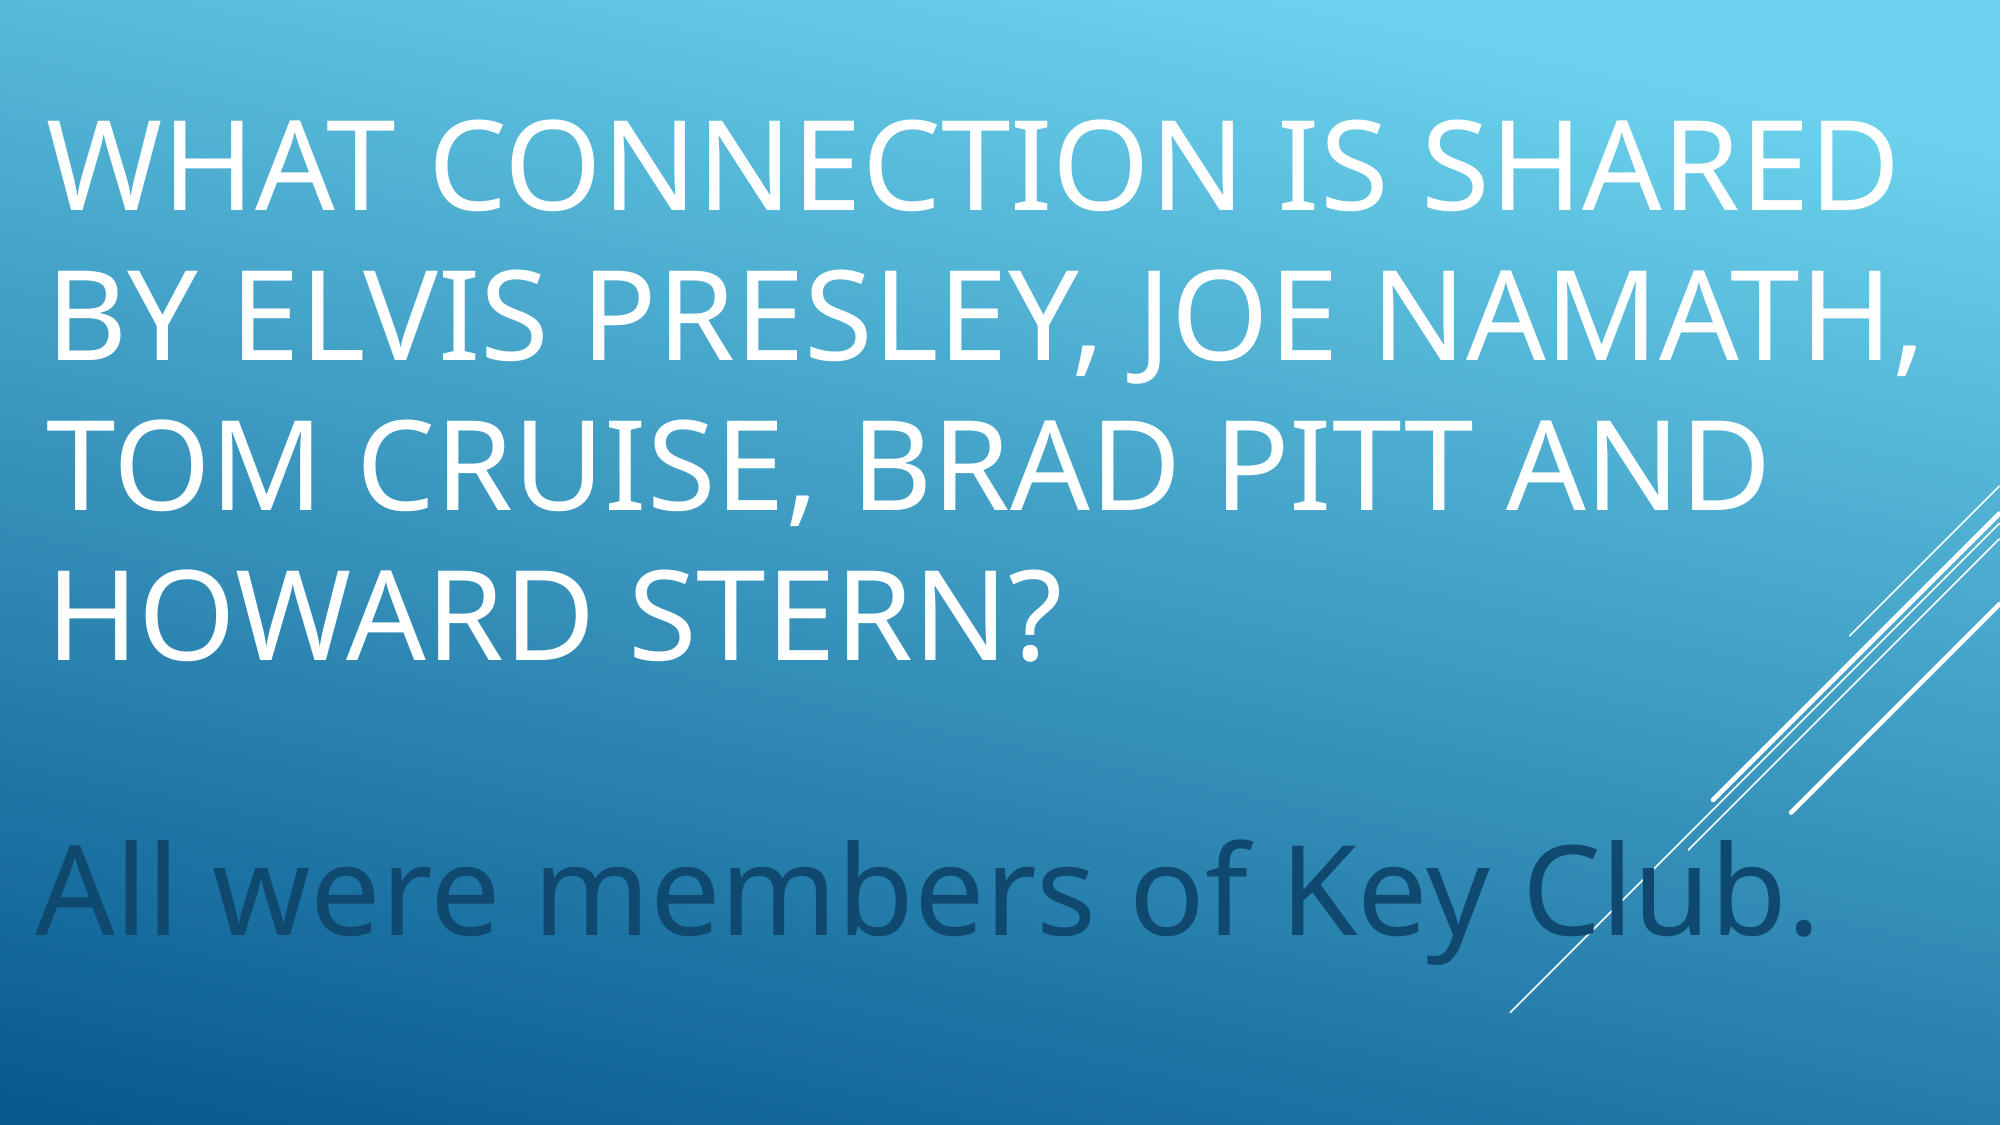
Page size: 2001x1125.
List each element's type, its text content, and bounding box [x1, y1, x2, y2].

list All were members of Key Club. [20, 708, 2000, 1063]
title What connection is shared by Elvis Presley, Joe Namath, Tom Cruise, Brad Pitt and Howard Stern? [31, 72, 1999, 698]
